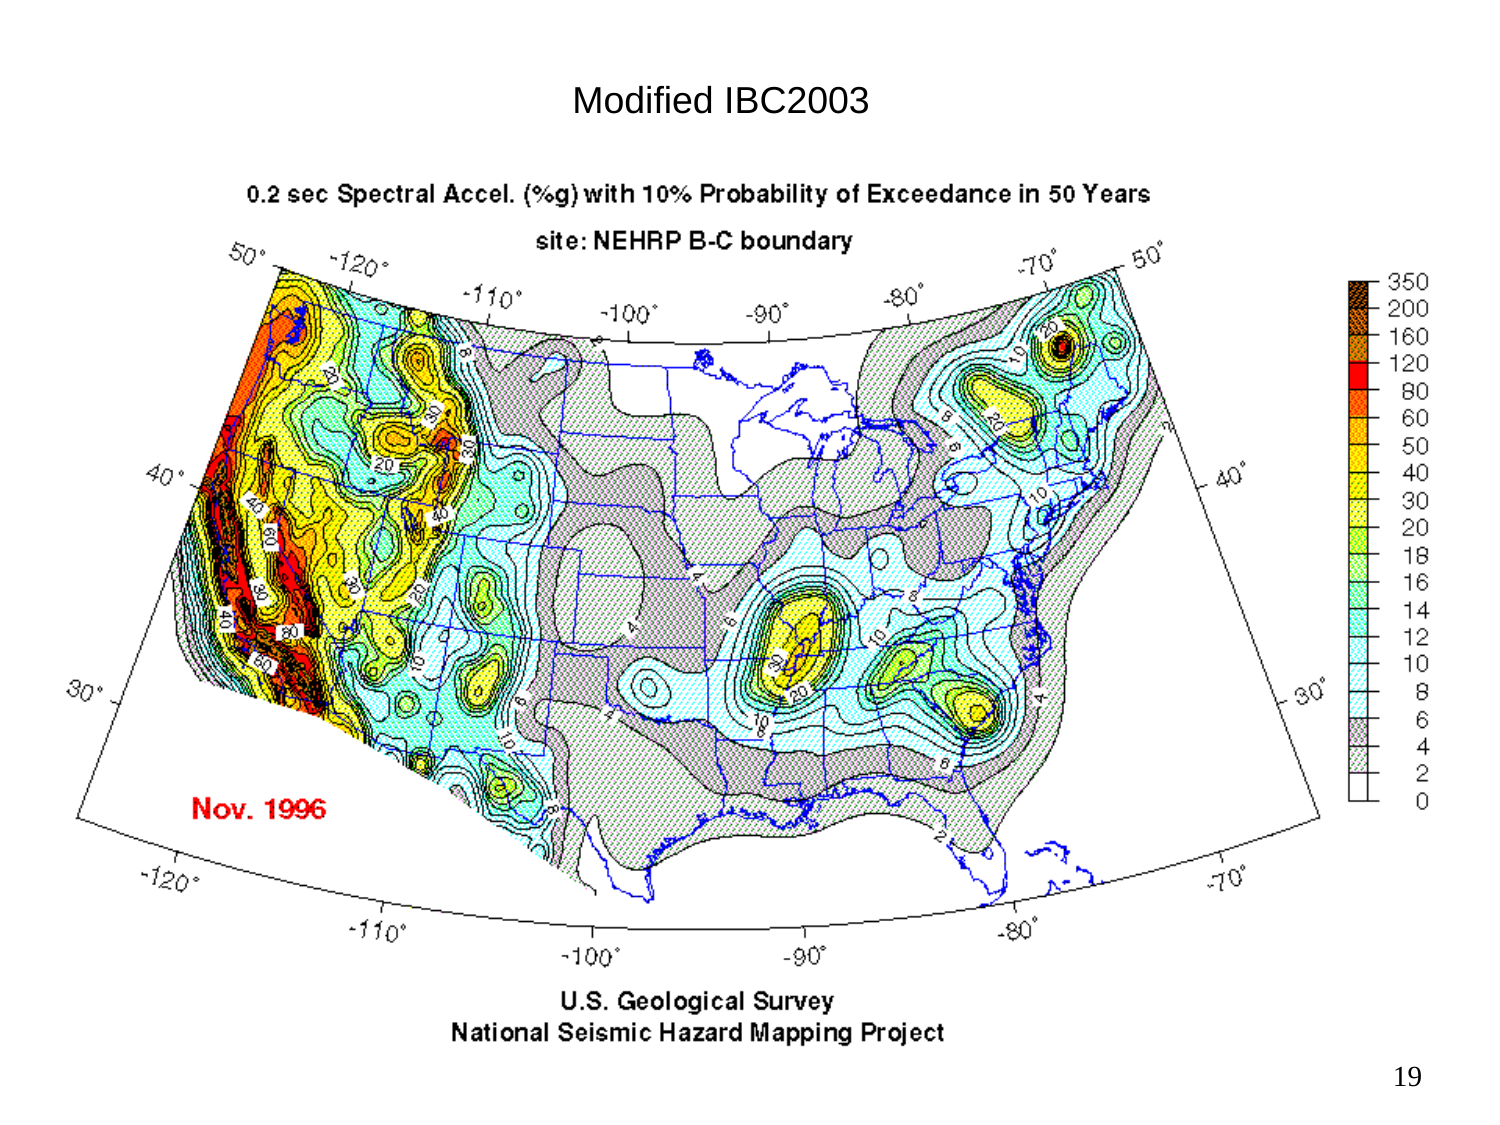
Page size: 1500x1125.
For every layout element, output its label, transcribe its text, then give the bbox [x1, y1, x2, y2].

picture [37, 37, 1462, 1054]
slide_number 19 [1124, 1062, 1438, 1113]
